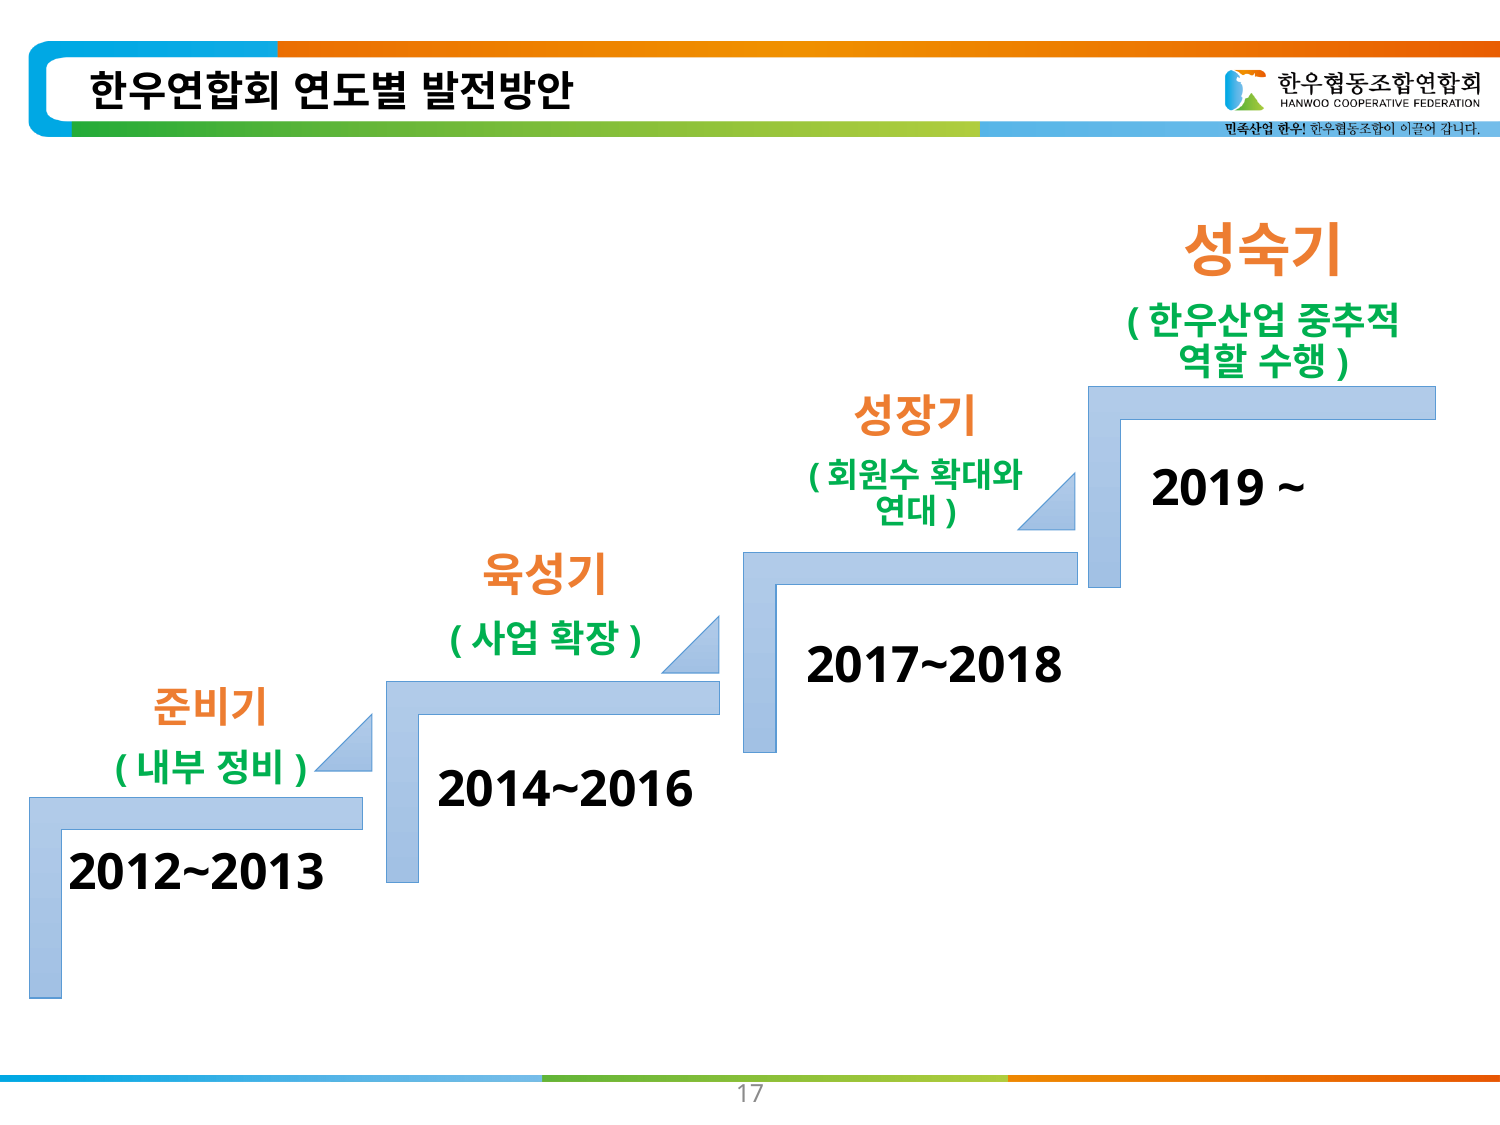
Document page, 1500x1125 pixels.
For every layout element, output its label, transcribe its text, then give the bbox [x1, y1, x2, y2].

picture [106, 1075, 1500, 1082]
picture [47, 61, 53, 117]
picture [28, 41, 43, 53]
text_box 한우연합회 연도별 발전방안 [53, 61, 1187, 124]
picture [55, 41, 1500, 137]
picture [28, 126, 40, 137]
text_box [5, 196, 1495, 1024]
